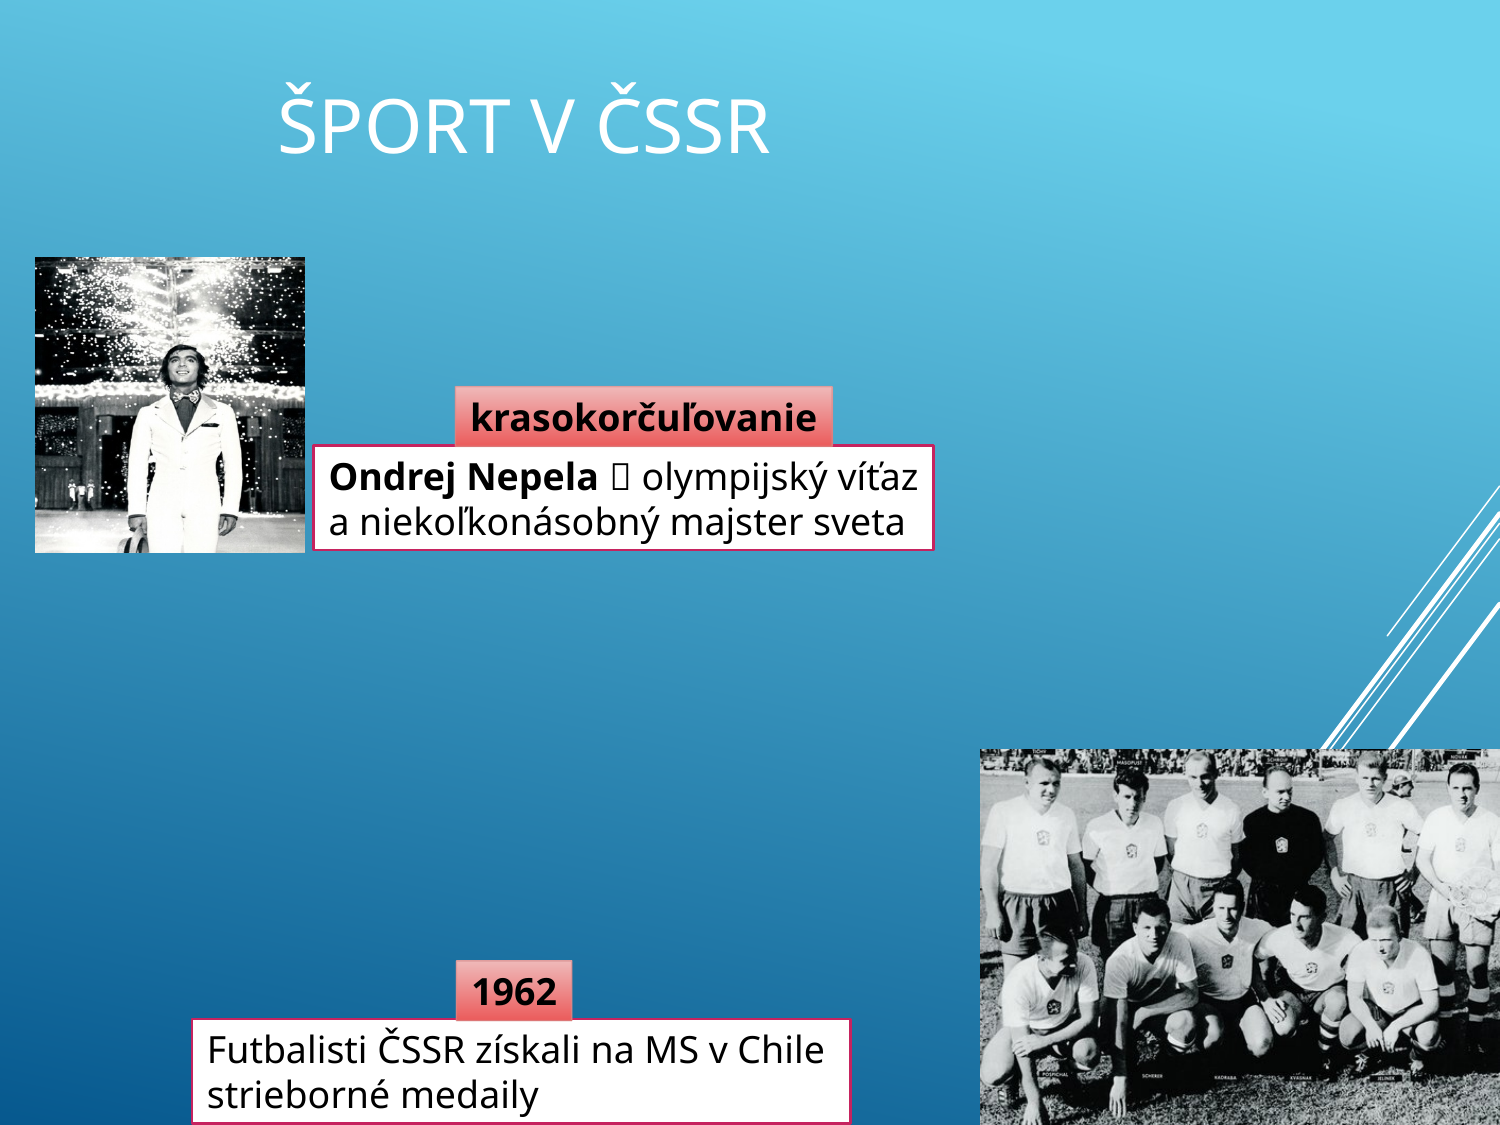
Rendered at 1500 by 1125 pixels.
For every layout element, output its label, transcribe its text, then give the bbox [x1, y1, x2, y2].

text_box 1962 [456, 960, 573, 1021]
title Šport v ČSSR [0, 0, 1050, 248]
text_box krasokorčuľovanie [455, 386, 833, 447]
text_box Ondrej Nepela  olympijský víťaz a niekoľkonásobný majster sveta [312, 444, 935, 551]
picture [980, 749, 1500, 1125]
text_box Futbalisti ČSSR získali na MS v Chile strieborné medaily [191, 1018, 852, 1125]
picture [34, 257, 305, 554]
